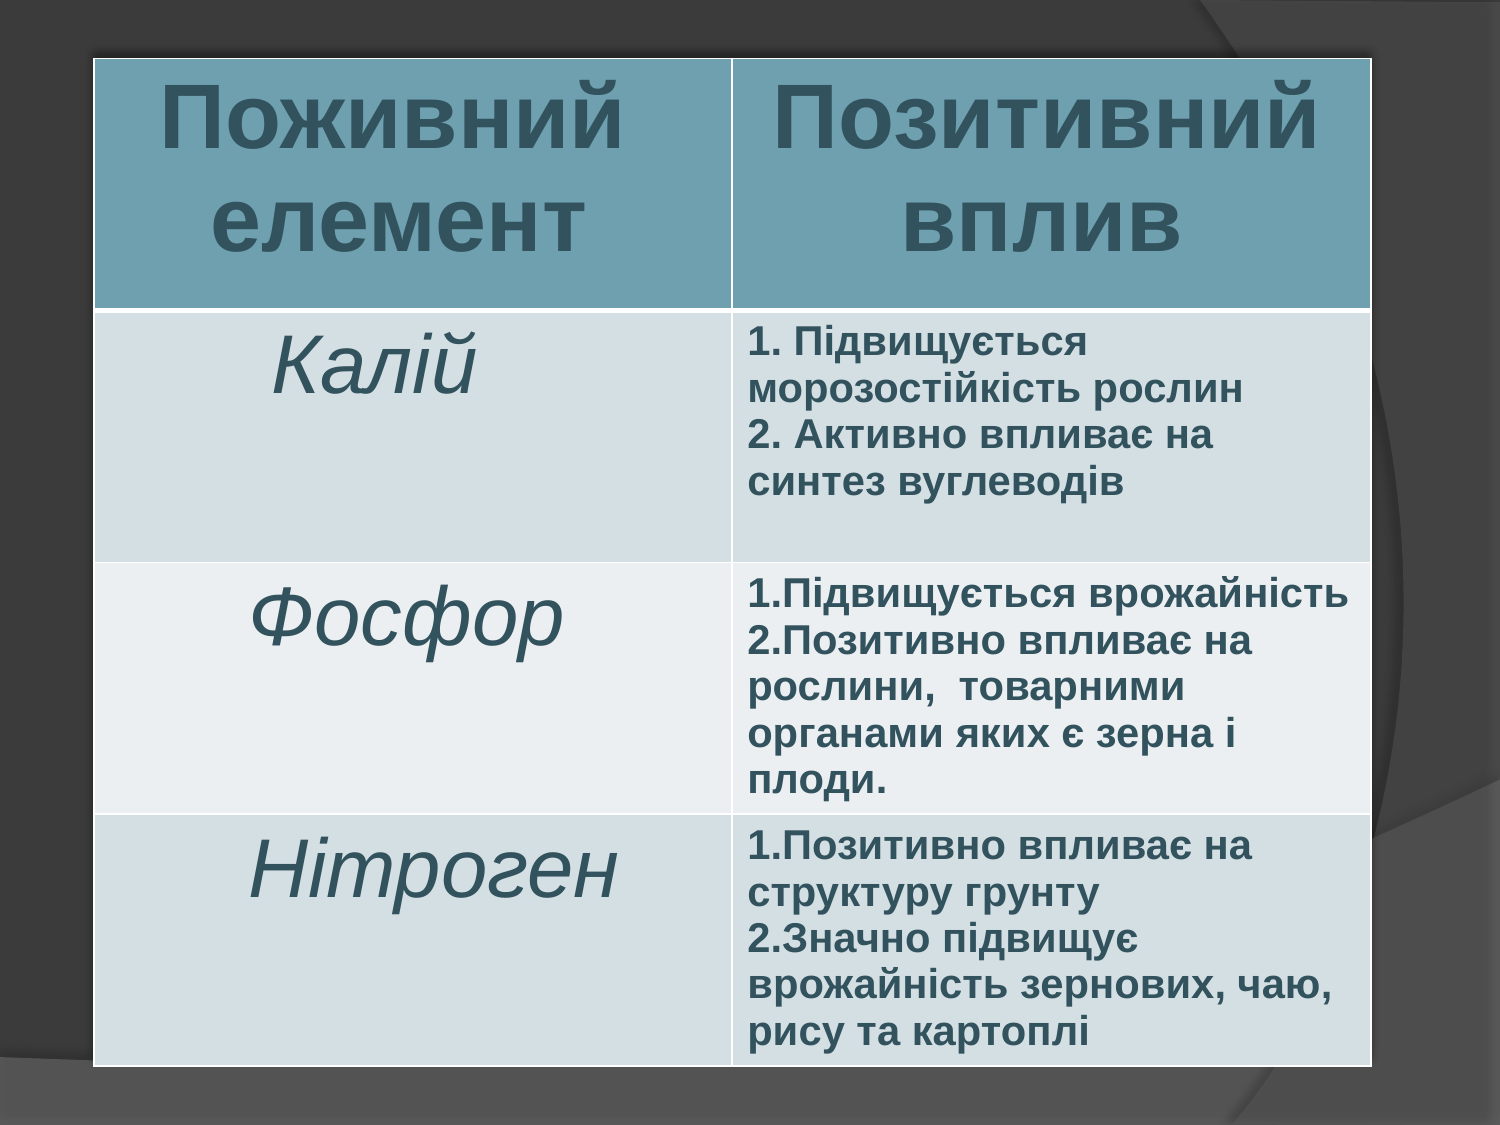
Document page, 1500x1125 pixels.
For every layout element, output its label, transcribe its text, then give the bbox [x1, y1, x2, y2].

table_cell Фосфор [95, 563, 731, 813]
table_header Позитивний вплив [733, 59, 1370, 308]
table_cell 1. Підвищується морозостійкість рослин 2. Активно впливає на синтез вуглеводів [733, 313, 1370, 562]
table_cell Нітроген [95, 815, 731, 1065]
table_cell Калій [95, 313, 731, 562]
table_cell 1.Позитивно впливає на структуру грунту 2.Значно підвищує врожайність зернових, чаю, рису та картоплі [733, 815, 1370, 1065]
table_header Поживний елемент [95, 59, 731, 308]
table_cell 1.Підвищується врожайність 2.Позитивно впливає на рослини, товарними органами яких є зерна і плоди. [733, 563, 1370, 813]
